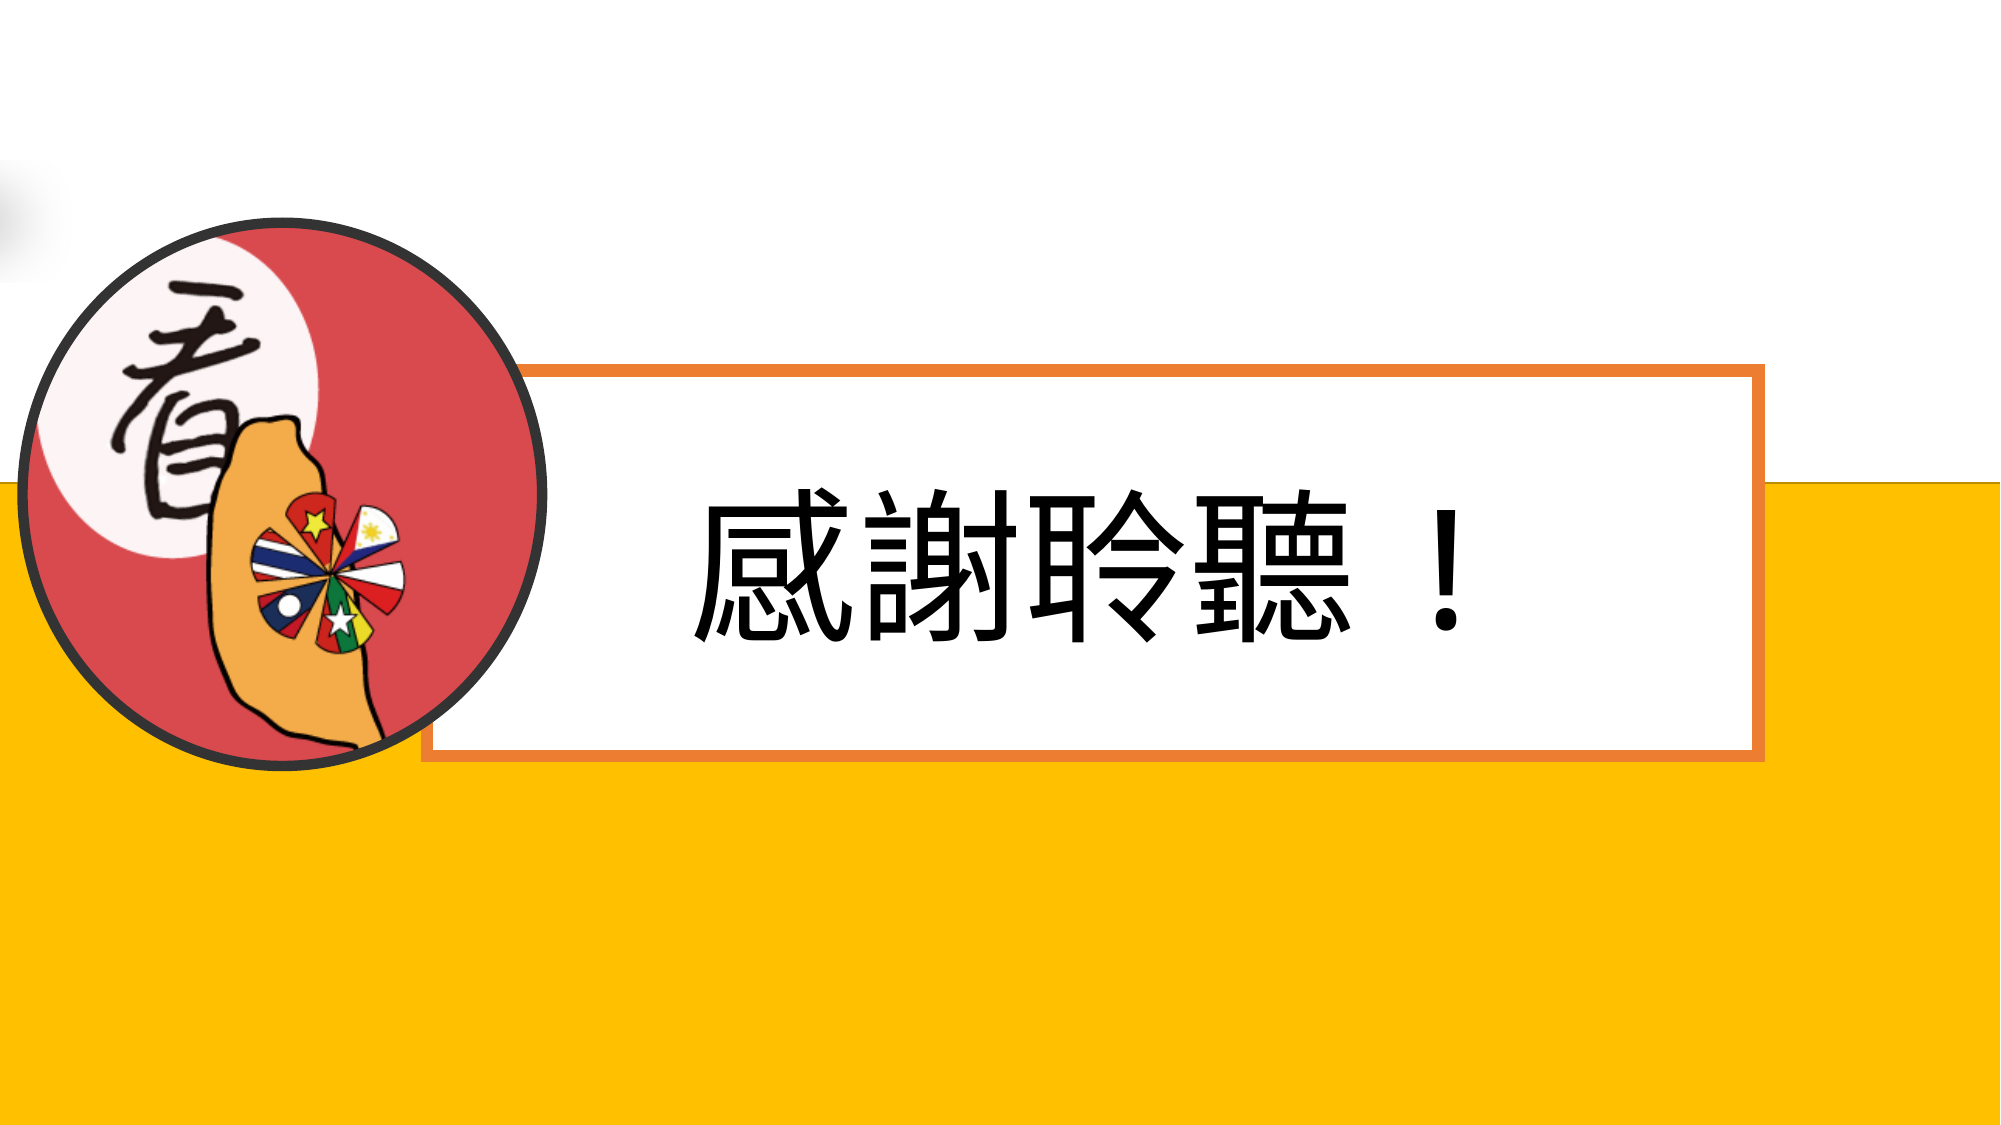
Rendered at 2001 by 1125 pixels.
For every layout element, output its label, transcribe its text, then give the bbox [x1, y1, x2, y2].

text_box [0, 482, 2000, 1125]
text_box 感謝聆聽! [543, 369, 1760, 757]
picture [22, 222, 543, 766]
